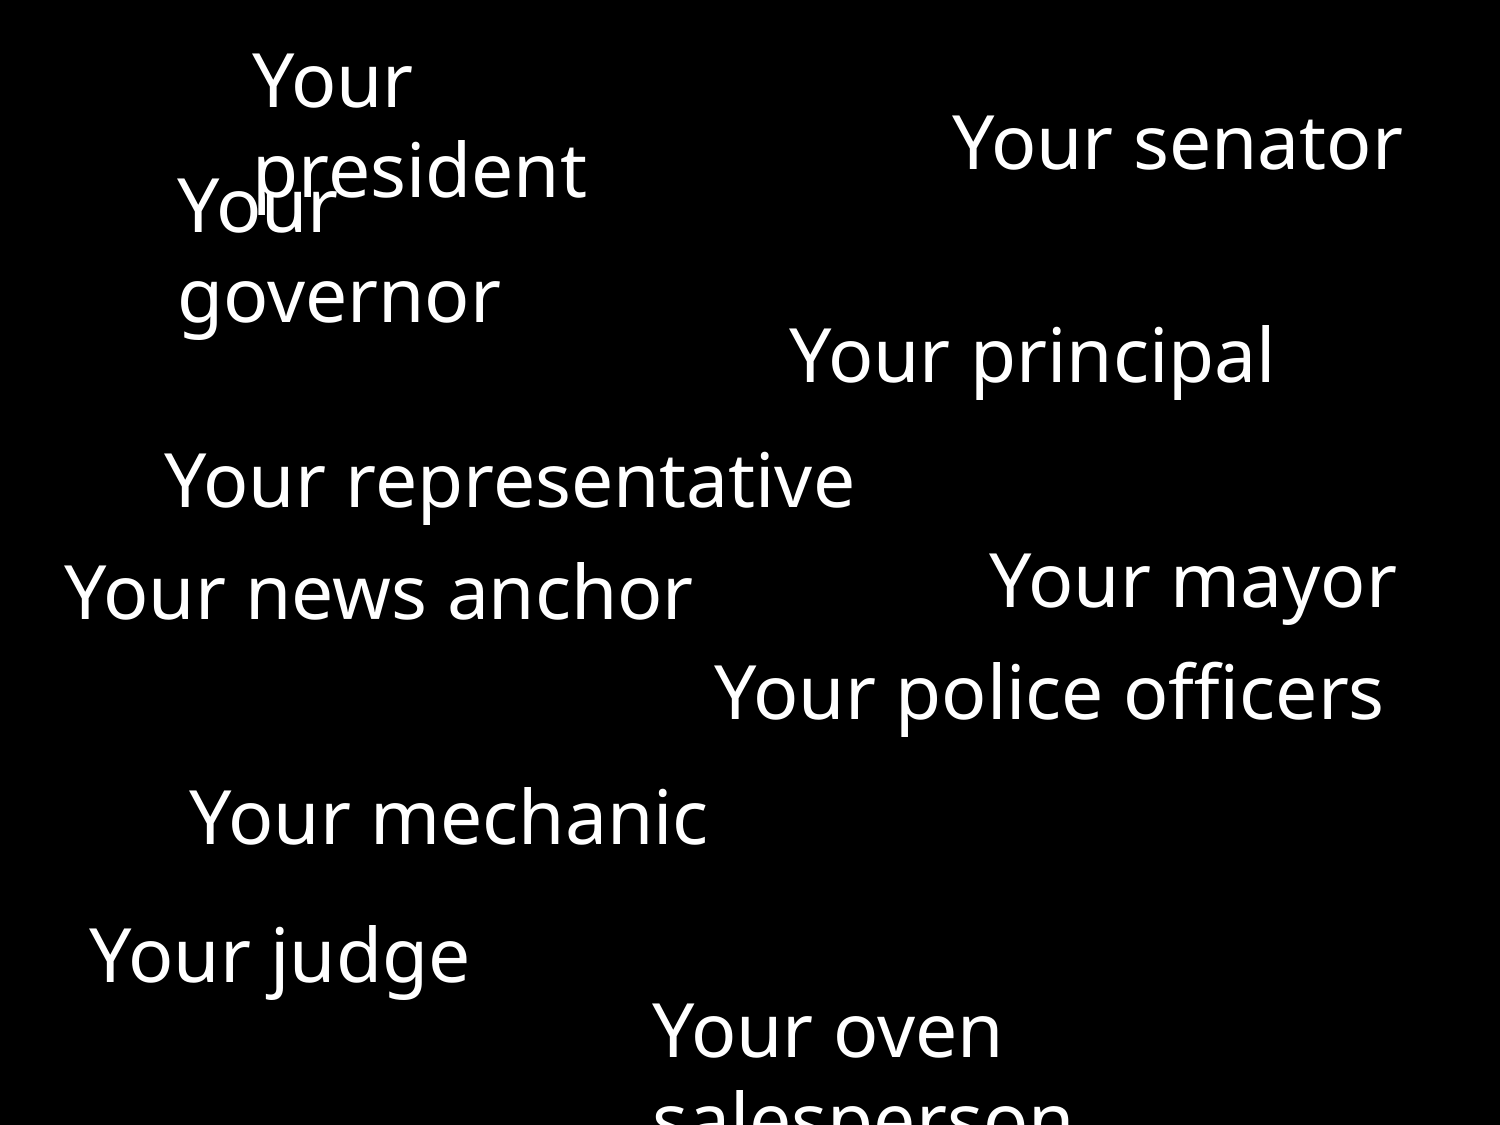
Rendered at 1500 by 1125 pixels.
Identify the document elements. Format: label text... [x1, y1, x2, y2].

text_box Your police officers [699, 637, 1425, 743]
text_box Your principal [774, 299, 1300, 405]
text_box Your judge [74, 899, 600, 1005]
text_box Your oven salesperson [637, 974, 1450, 1125]
text_box Your mechanic [174, 762, 900, 868]
text_box Your president [237, 24, 763, 220]
text_box Your senator [937, 87, 1463, 193]
text_box Your mayor [974, 524, 1500, 630]
text_box Your representative [149, 424, 900, 530]
text_box Your news anchor [49, 537, 800, 643]
text_box Your governor [162, 149, 688, 345]
